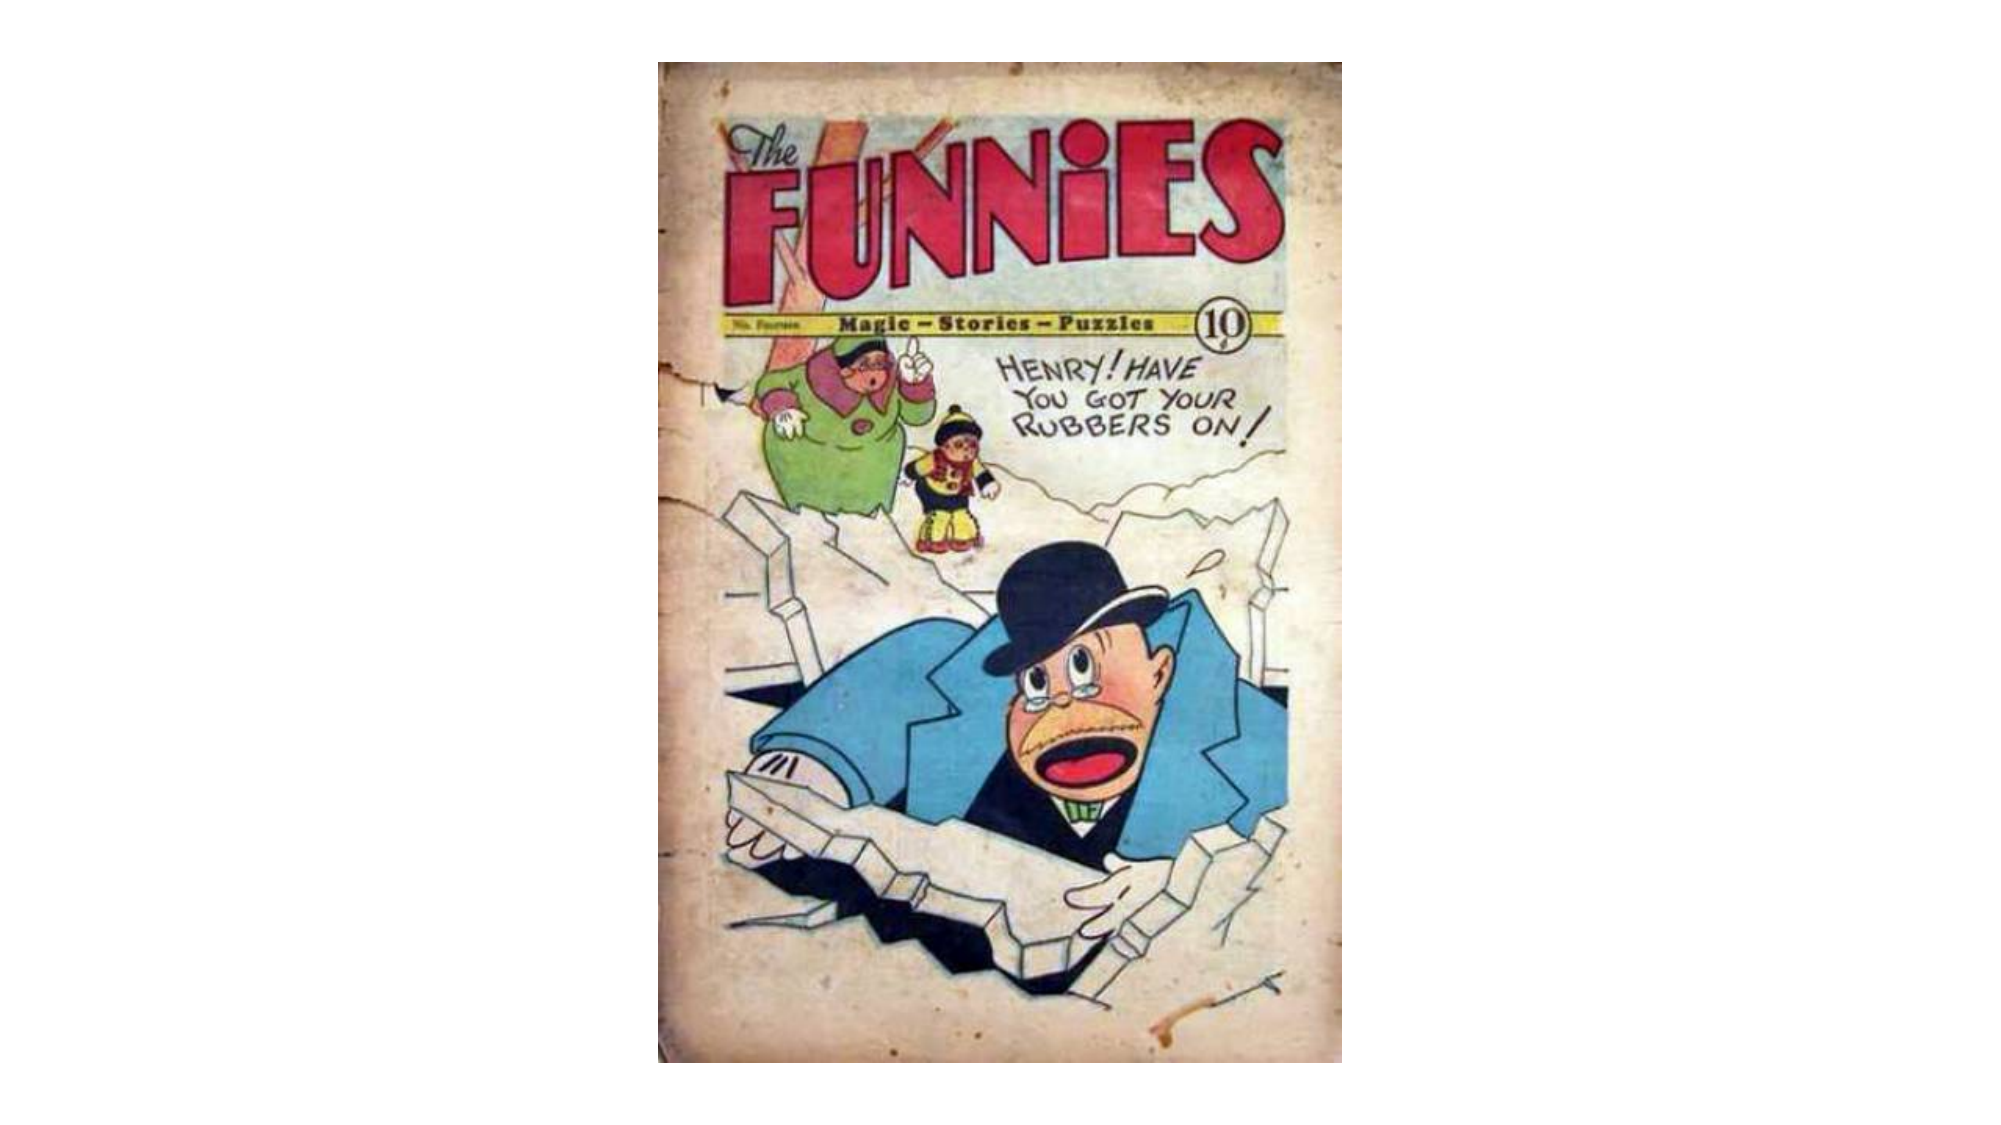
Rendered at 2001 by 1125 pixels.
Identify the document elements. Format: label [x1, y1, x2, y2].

picture [658, 62, 1342, 1063]
